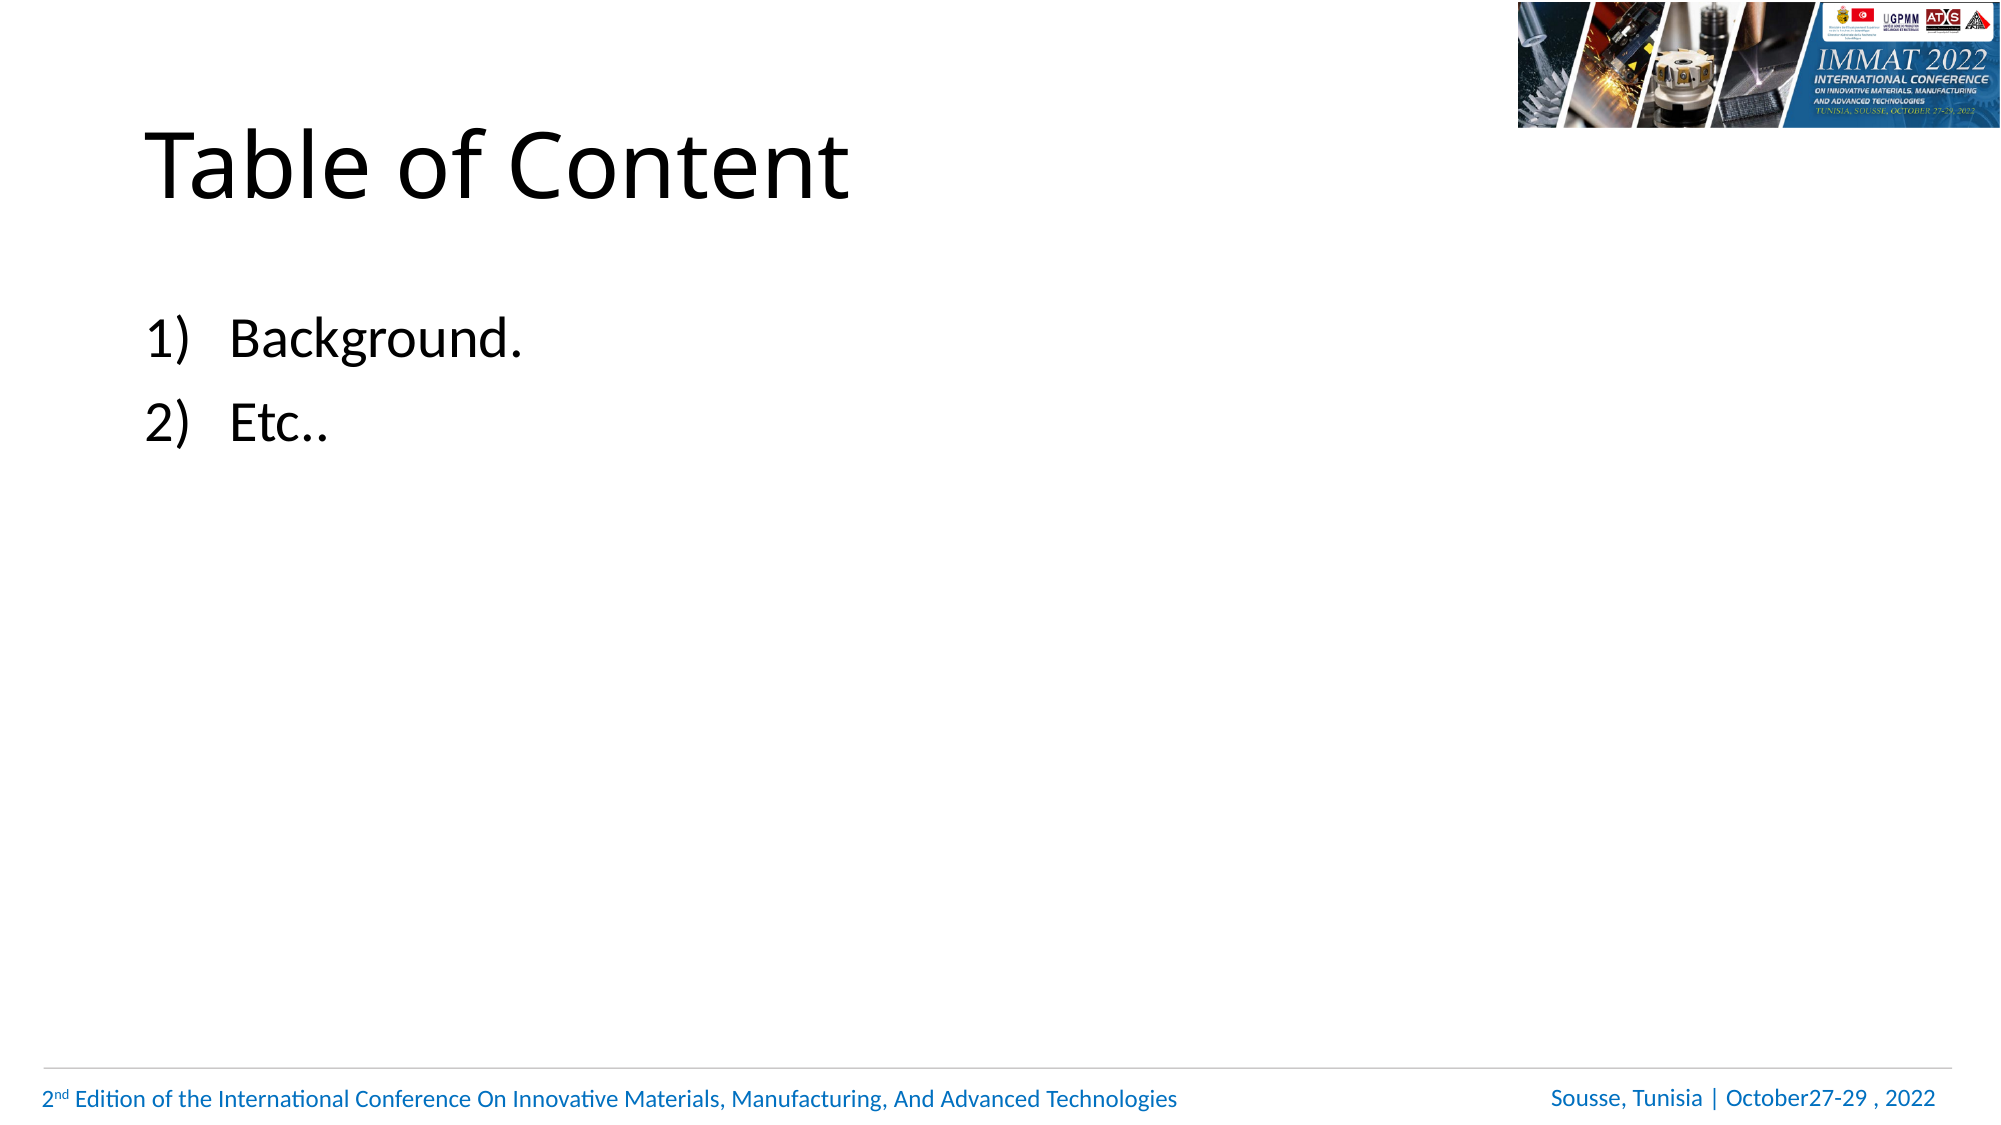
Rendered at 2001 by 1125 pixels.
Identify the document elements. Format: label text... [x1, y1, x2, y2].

list Background. Etc.. [136, 298, 1863, 1014]
text_box Sousse, Tunisia | October27-29 , 2022 [1536, 1074, 1953, 1120]
text_box 2nd Edition of the International Conference On Innovative Materials, Manufacturing, And Advanced Technologies [34, 1074, 1231, 1120]
picture [1518, 1, 2000, 128]
title Table of Content [136, 59, 1863, 278]
